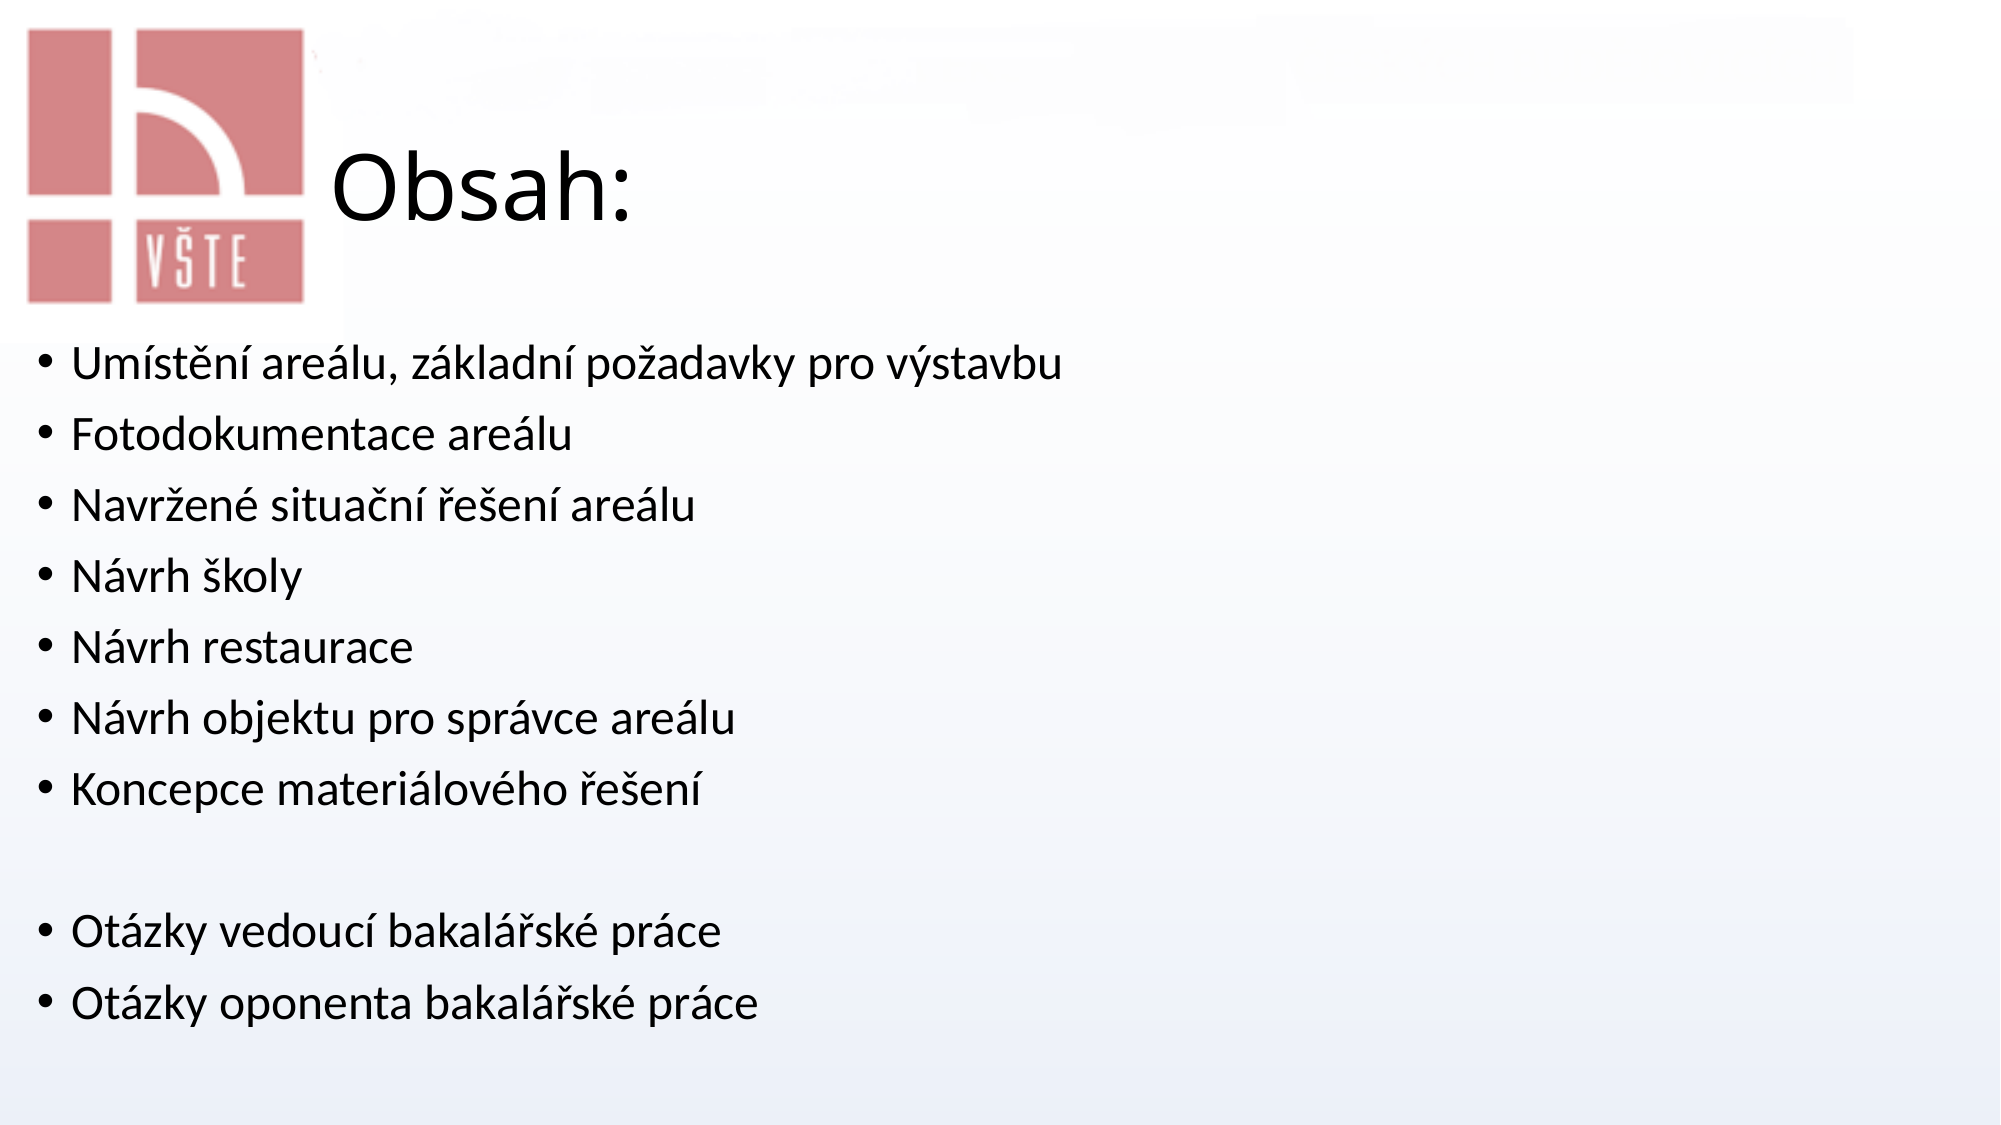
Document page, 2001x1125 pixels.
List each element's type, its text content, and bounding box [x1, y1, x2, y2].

list Umístění areálu, základní požadavky pro výstavbu Fotodokumentace areálu Navržené situační řešení areálu Návrh školy Návrh restaurace Návrh objektu pro správce areálu Koncepce materiálového řešení Otázky vedoucí bakalářské práce Otázky oponenta bakalářské práce [21, 328, 1747, 1043]
title Obsah: [314, 82, 2000, 300]
